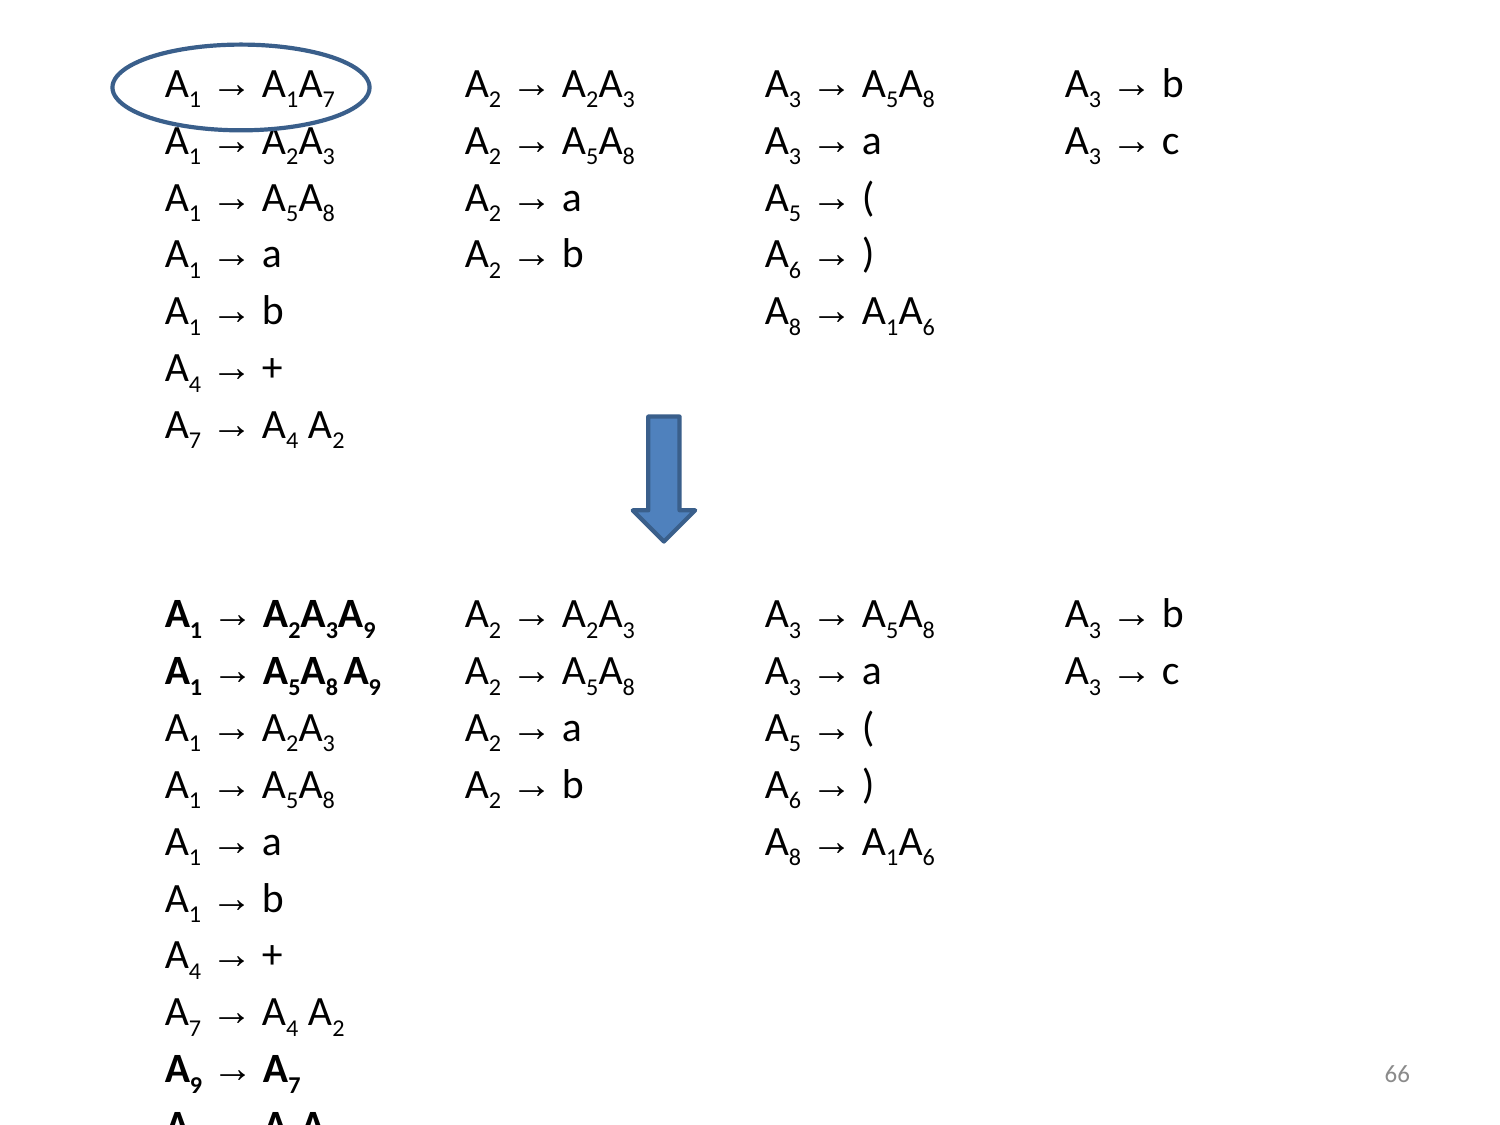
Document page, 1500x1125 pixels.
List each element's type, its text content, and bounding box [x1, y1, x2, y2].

text_box A1 → A2A3A9 A2 → A2A3 A3 → A5A8 A3 → b A1 → A5A8 A9 A2 → A5A8 A3 → a A3 → c A1 → A2A3 A2 → a A5 → ( A1 → A5A8 A2 → b A6 → ) A1 → a A8 → A1A6 A1 → b A4 → + A7 → A4 A2 A9 → A7 A9 → A7A9 [150, 578, 1240, 1125]
text_box [110, 42, 372, 133]
text_box [630, 414, 698, 544]
text_box A1 → A1A7 A2 → A2A3 A3 → A5A8 A3 → b A1 → A2A3 A2 → A5A8 A3 → a A3 → c A1 → A5A8 A2 → a A5 → ( A1 → a A2 → b A6 → ) A1 → b A8 → A1A6 A4 → + A7 → A4 A2 [150, 48, 1240, 462]
slide_number 66 [1074, 1042, 1425, 1103]
